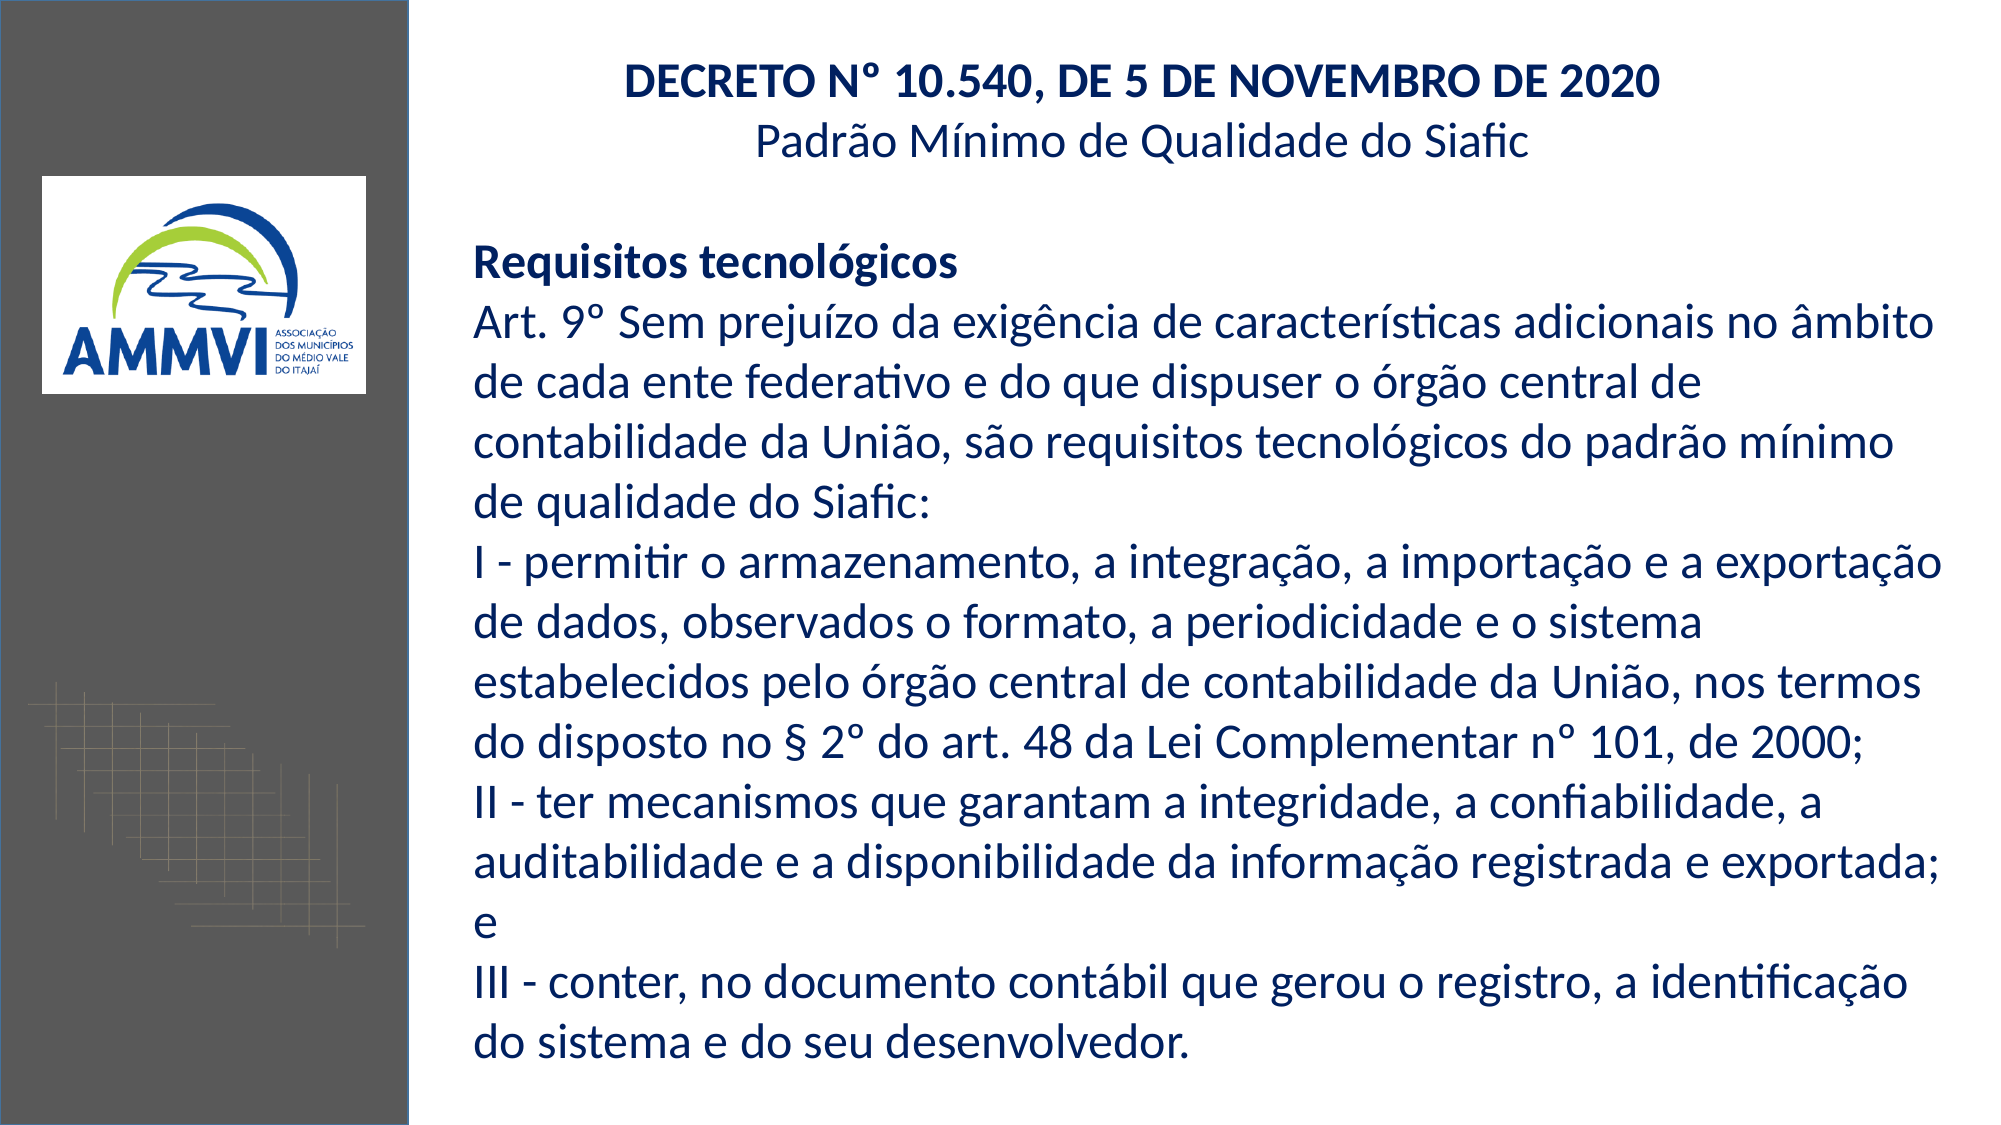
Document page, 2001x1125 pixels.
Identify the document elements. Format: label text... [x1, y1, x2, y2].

text_box [0, 0, 409, 1125]
text_box DECRETO Nº 10.540, DE 5 DE NOVEMBRO DE 2020 Padrão Mínimo de Qualidade do Siafic [609, 40, 1688, 175]
text_box Requisitos tecnológicos Art. 9º Sem prejuízo da exigência de características adicionais no âmbito de cada ente federativo e do que dispuser o órgão central de contabilidade da União, são requisitos tecnológicos do padrão mínimo de qualidade do Siafic: I - permitir o armazenamento, a integração, a importação e a exportação de dados, observados o formato, a periodicidade e o sistema estabelecidos pelo órgão central de contabilidade da União, nos termos do disposto no § 2º do art. 48 da Lei Complementar nº 101, de 2000; II - ter mecanismos que garantam a integridade, a confiabilidade, a auditabilidade e a disponibilidade da informação registrada e exportada; e III - conter, no documento contábil que gerou o registro, a identificação do sistema e do seu desenvolvedor. [458, 221, 1972, 1076]
picture [42, 176, 366, 394]
